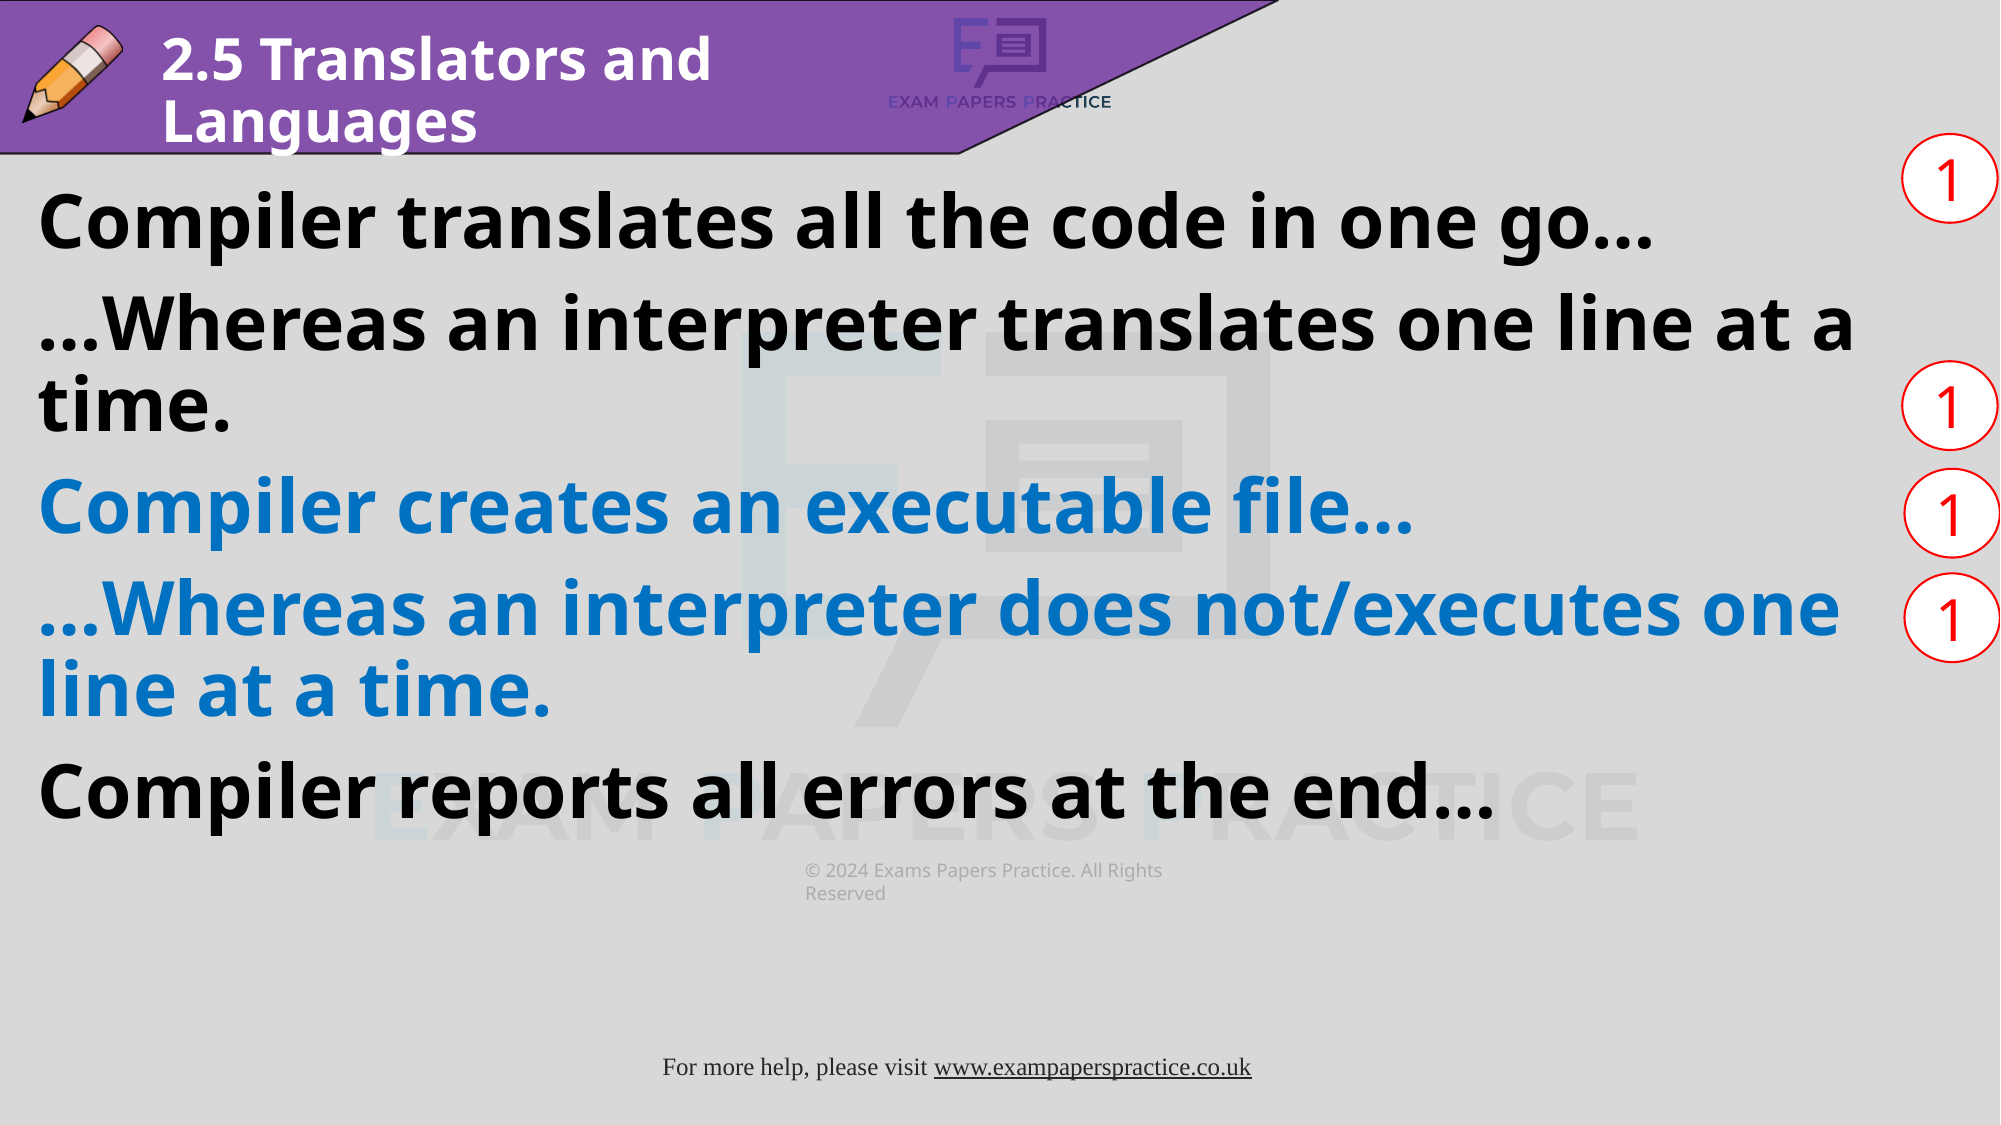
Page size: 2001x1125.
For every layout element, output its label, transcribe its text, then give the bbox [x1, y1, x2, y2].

list 2.5 Translators and Languages [146, 22, 960, 134]
text_box 1 [1903, 572, 2000, 664]
picture [22, 25, 123, 123]
text_box 1 [1901, 132, 1999, 224]
text_box 1 [1903, 467, 2000, 559]
list Compiler translates all the code in one go… …Whereas an interpreter translates one line at a time. Compiler creates an executable file… …Whereas an interpreter does not/executes one line at a time. Compiler reports all errors at the end… [22, 176, 1974, 1120]
text_box 1 [1901, 360, 1999, 452]
